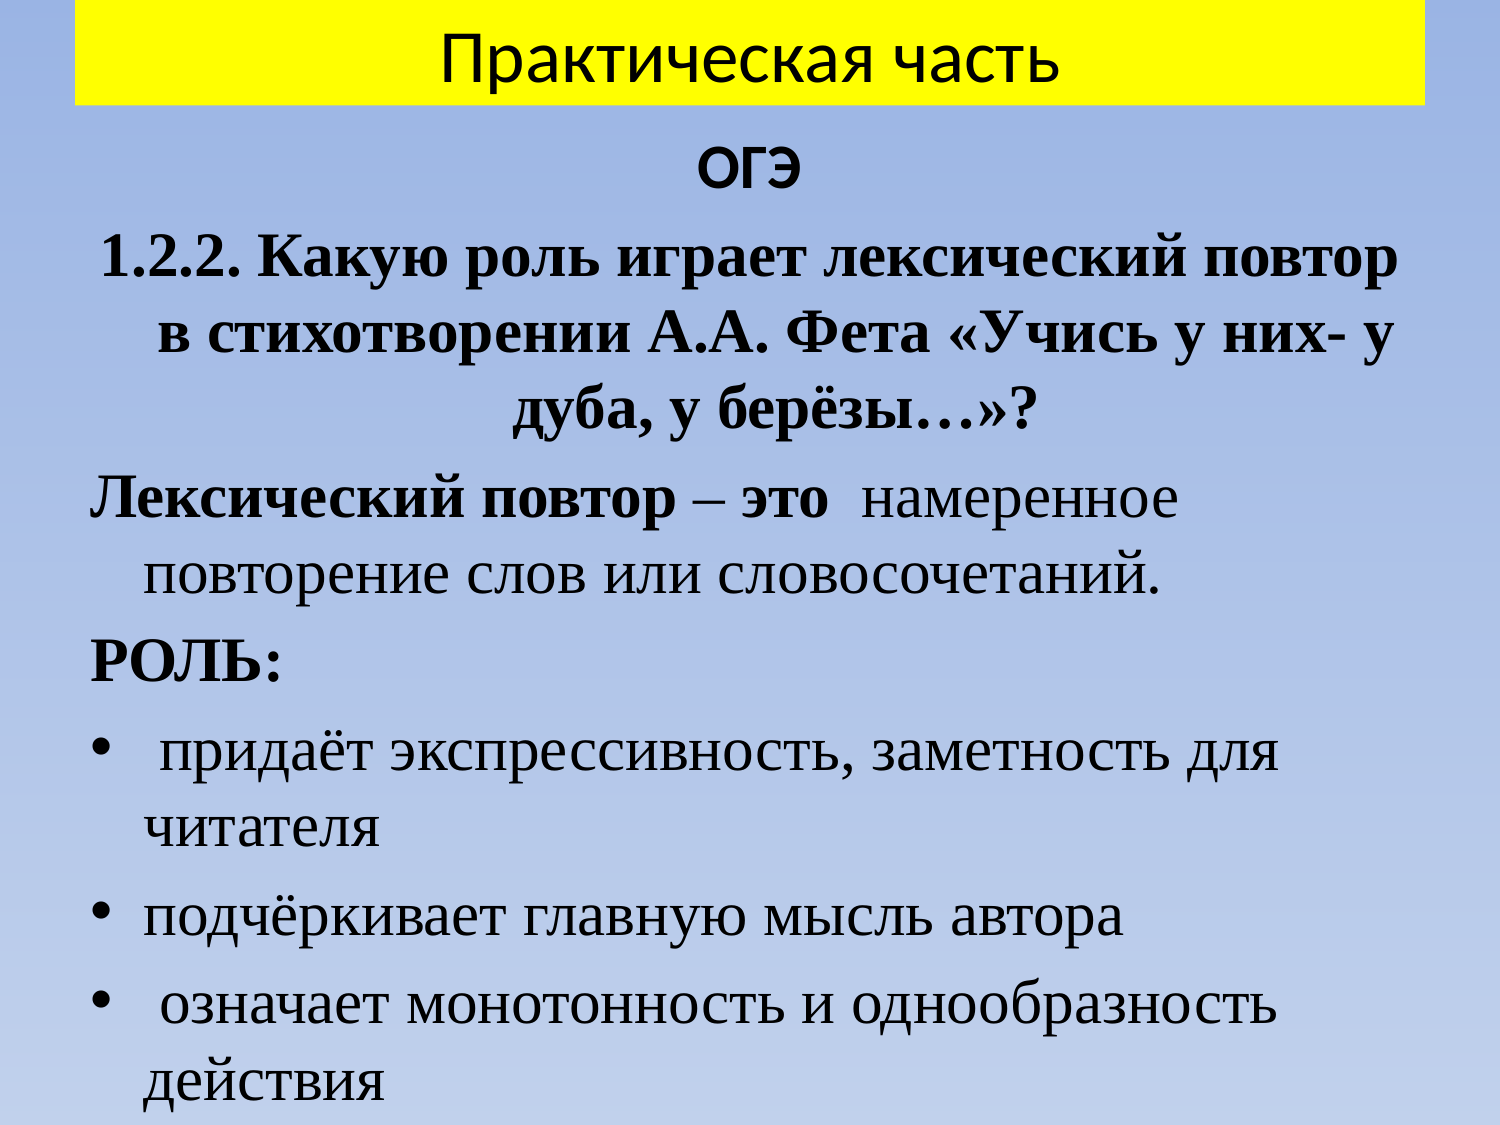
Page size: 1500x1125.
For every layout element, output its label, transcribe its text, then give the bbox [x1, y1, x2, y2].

list ОГЭ 1.2.2. Какую роль играет лексический повтор в стихотворении А.А. Фета «Учись у них- у дуба, у берёзы…»? Лексический повтор – это намеренное повторение слов или словосочетаний. РОЛЬ: придаёт экспрессивность, заметность для читателя подчёркивает главную мысль автора означает монотонность и однообразность действия [75, 117, 1425, 1125]
title Практическая часть [75, 0, 1425, 106]
